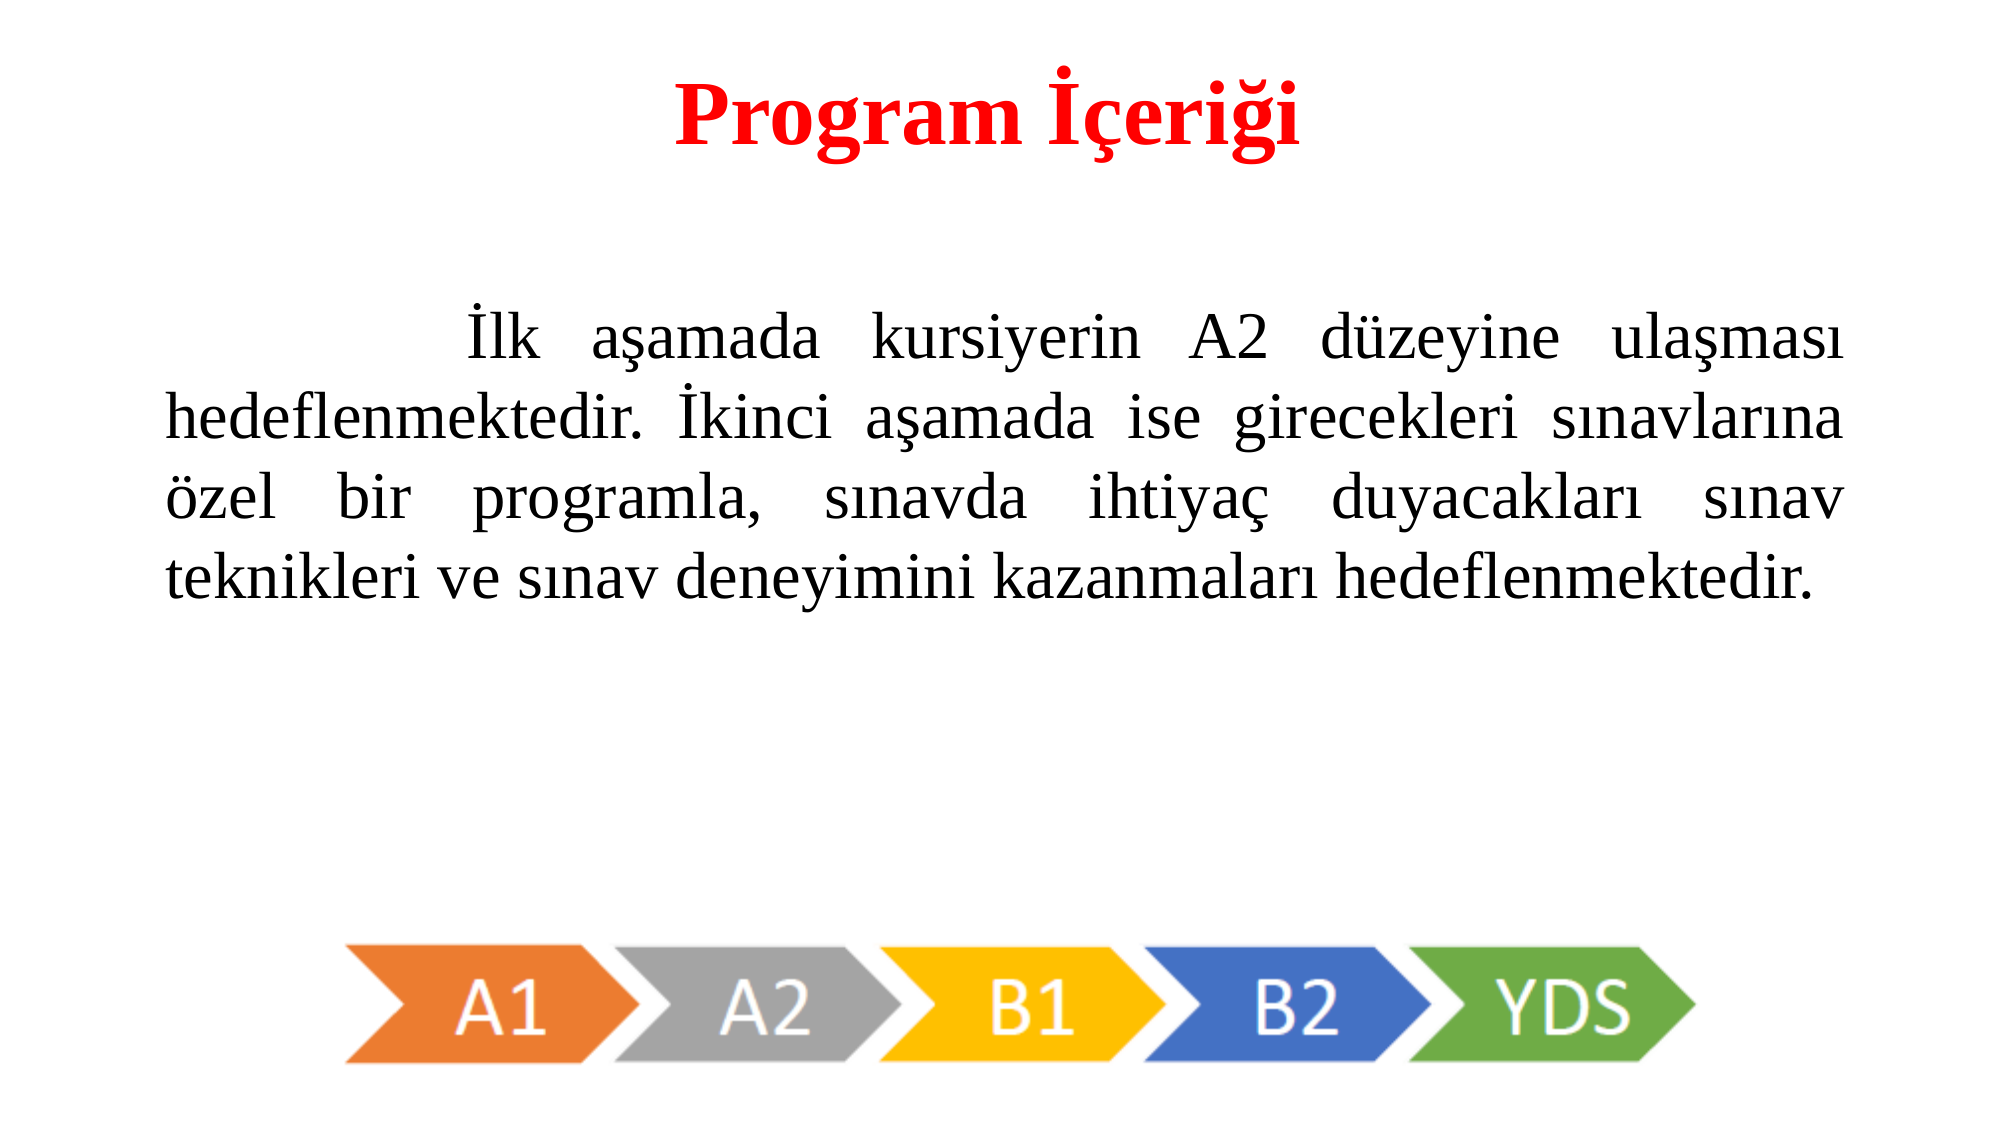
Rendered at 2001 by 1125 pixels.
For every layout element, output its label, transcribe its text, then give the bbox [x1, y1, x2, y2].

title Program İçeriği [137, 40, 1863, 189]
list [280, 888, 1807, 1125]
text_box İlk aşamada kursiyerin A2 düzeyine ulaşması hedeflenmektedir. İkinci aşamada ise girecekleri sınavlarına özel bir programla, sınavda ihtiyaç duyacakları sınav teknikleri ve sınav deneyimini kazanmaları hedeflenmektedir. [150, 284, 1863, 620]
